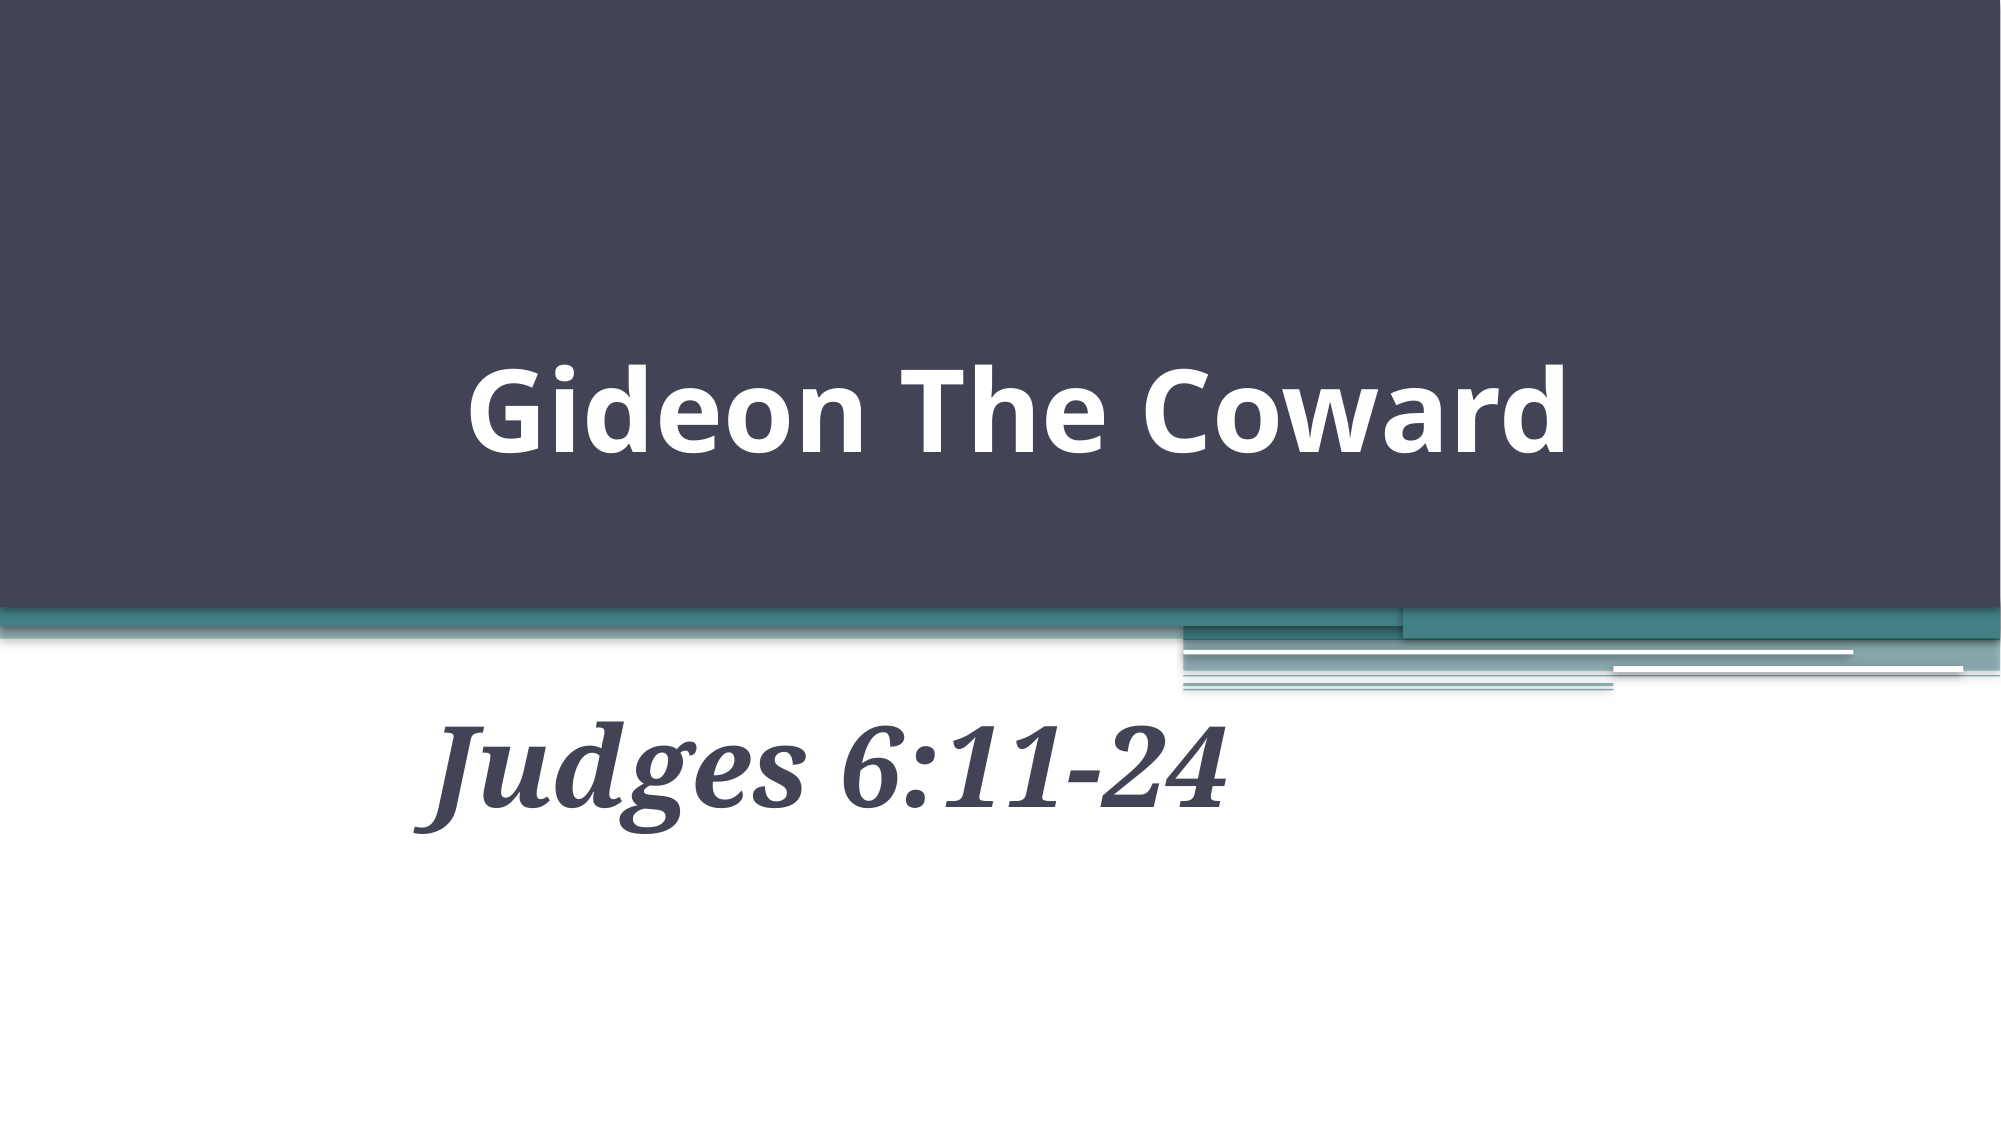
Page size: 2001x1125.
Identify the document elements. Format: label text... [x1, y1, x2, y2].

subtitle Judges 6:11-24 [324, 687, 1325, 813]
title Gideon The Coward [75, 237, 1963, 575]
